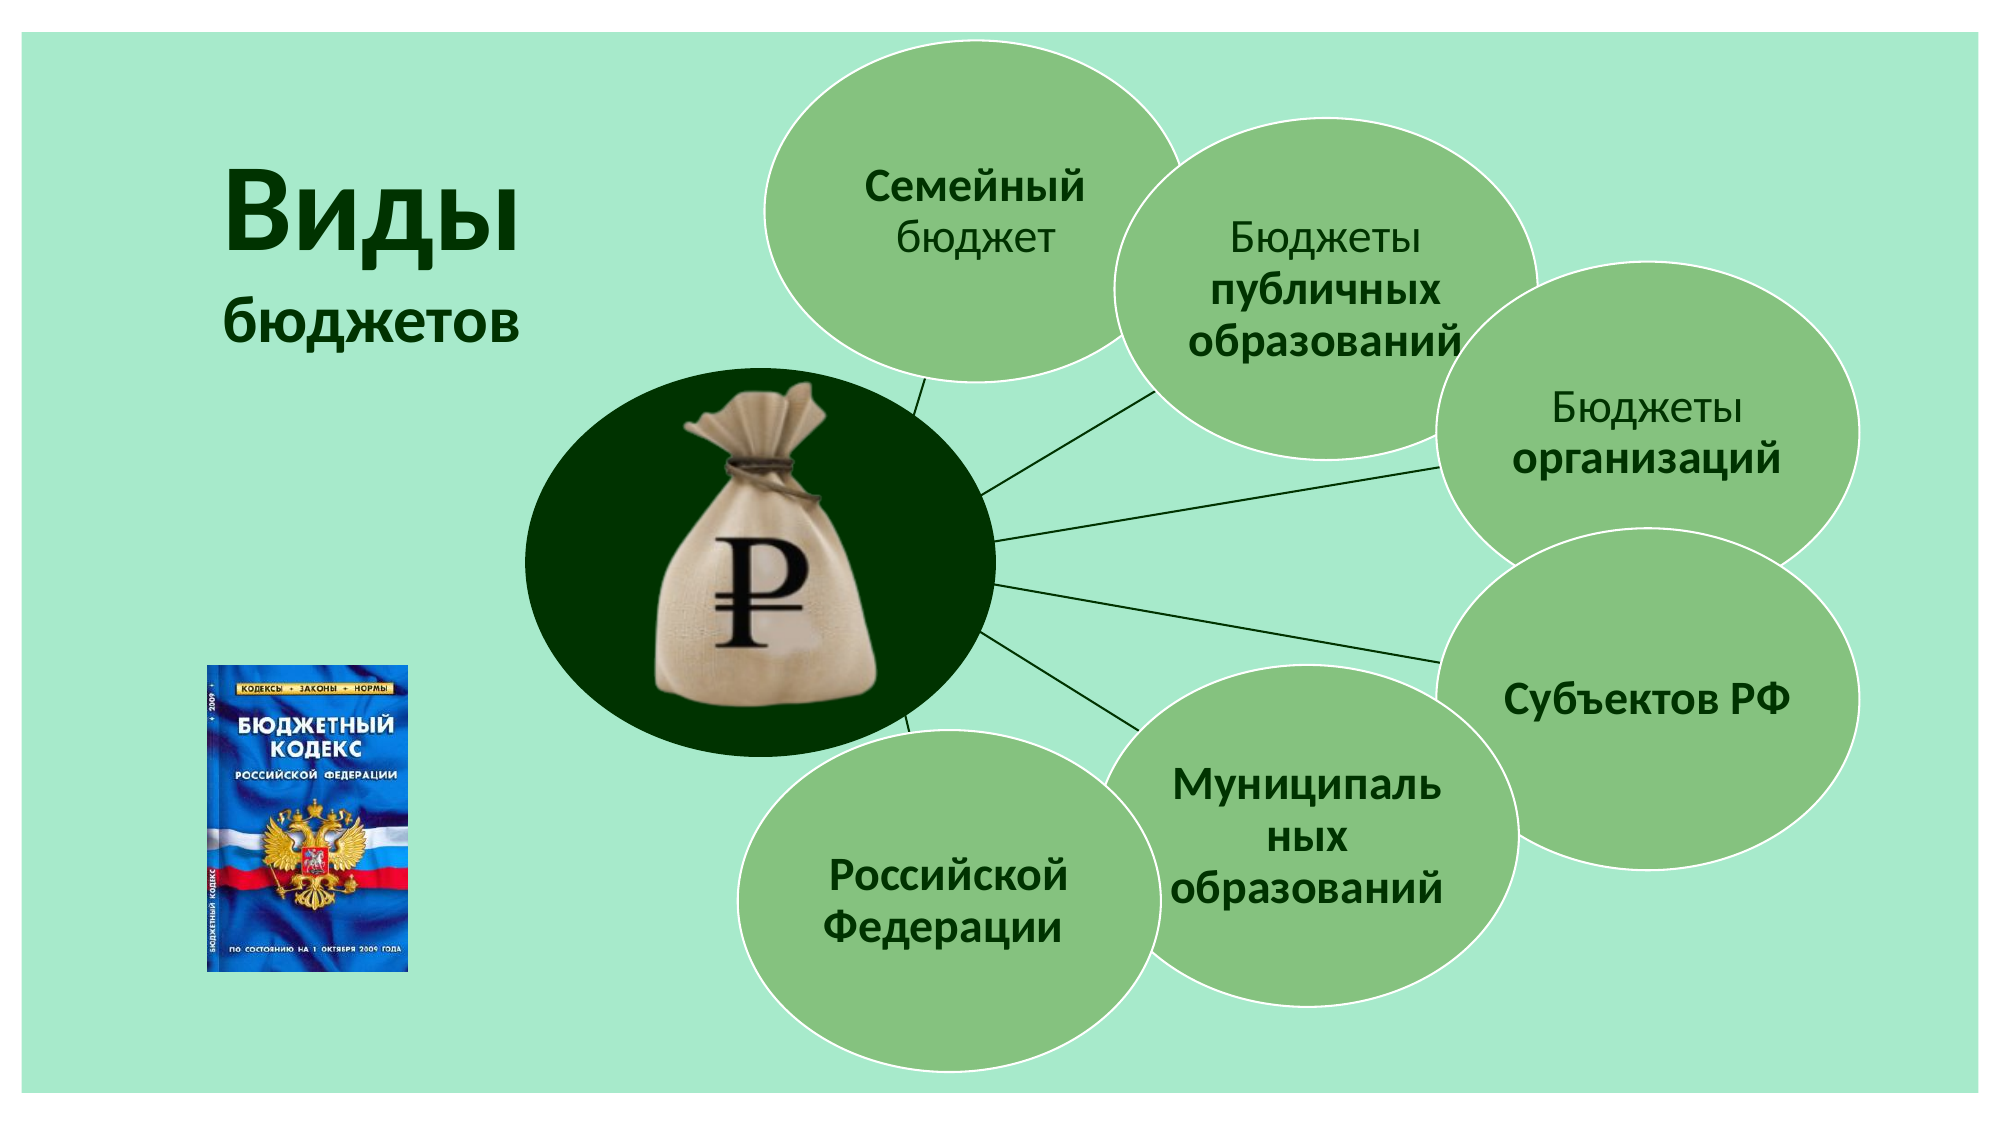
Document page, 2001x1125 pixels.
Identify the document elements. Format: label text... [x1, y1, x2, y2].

picture [207, 665, 408, 972]
picture [634, 352, 895, 753]
text_box Виды бюджетов [207, 117, 526, 443]
text_box [21, 31, 1979, 1094]
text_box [526, 117, 1860, 1007]
